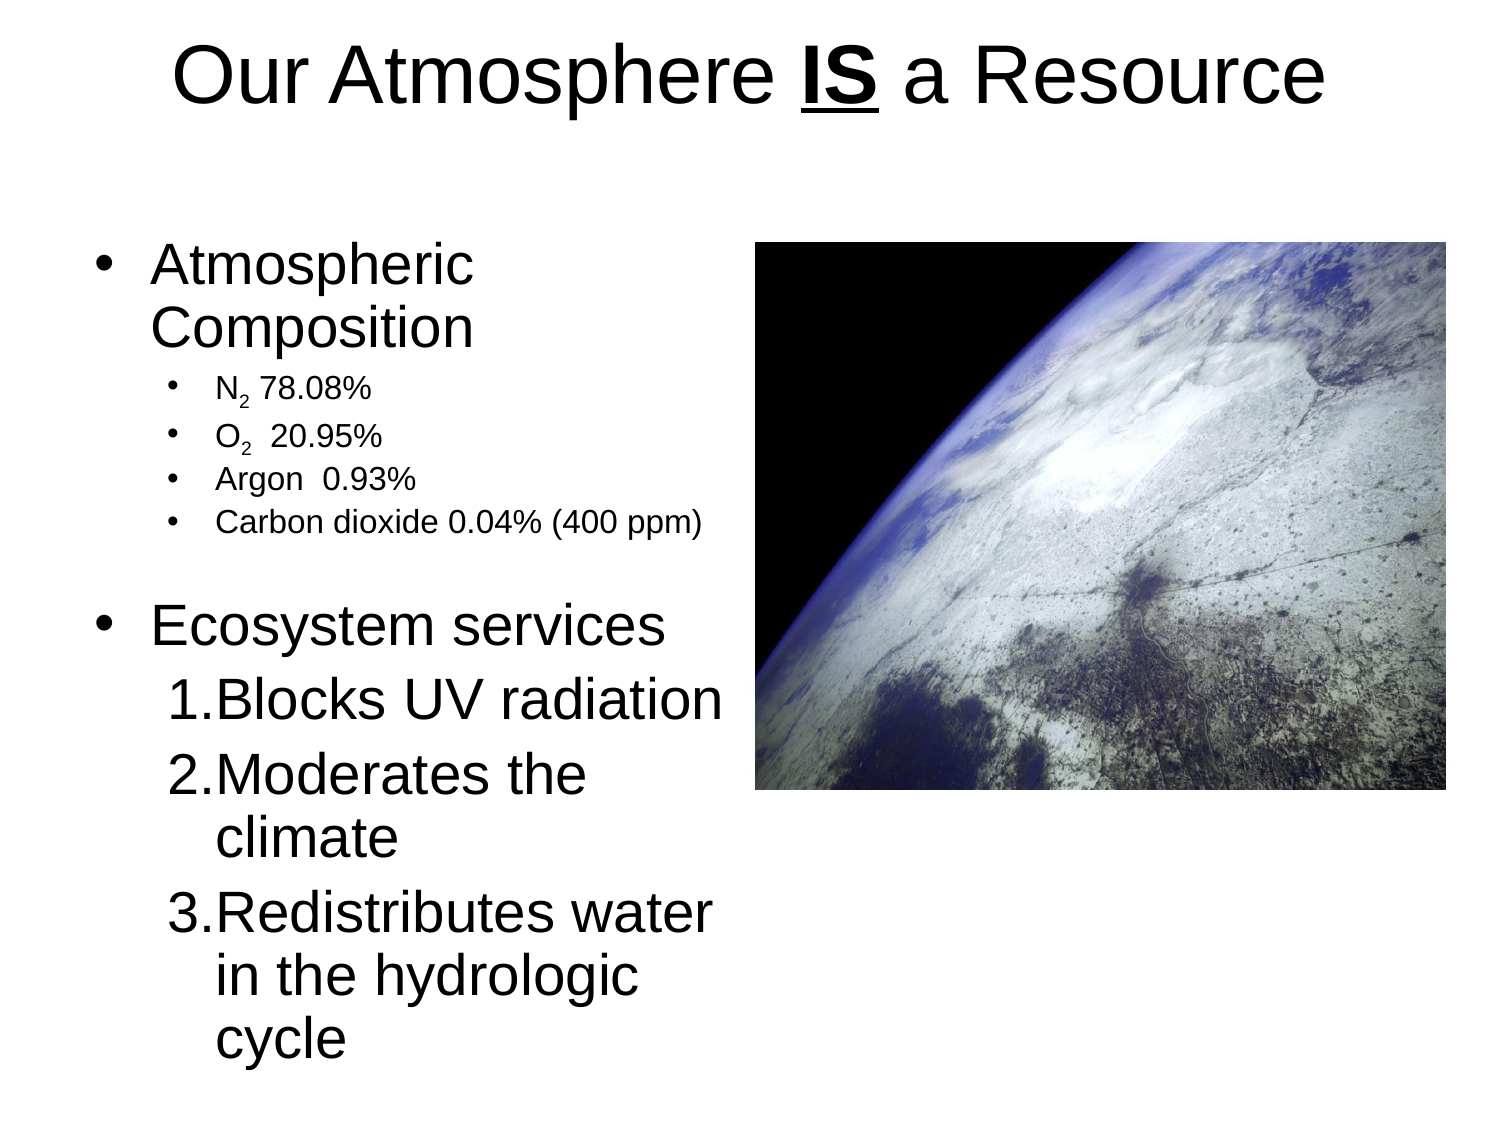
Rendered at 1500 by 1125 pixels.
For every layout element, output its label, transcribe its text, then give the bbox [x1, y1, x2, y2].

picture [749, 237, 1451, 794]
title Our Atmosphere IS a Resource [75, 0, 1425, 164]
list Atmospheric Composition N2 78.08% O2 20.95% Argon 0.93% Carbon dioxide 0.04% (400 ppm) Ecosystem services Blocks UV radiation Moderates the climate Redistributes water in the hydrologic cycle [33, 227, 759, 1125]
